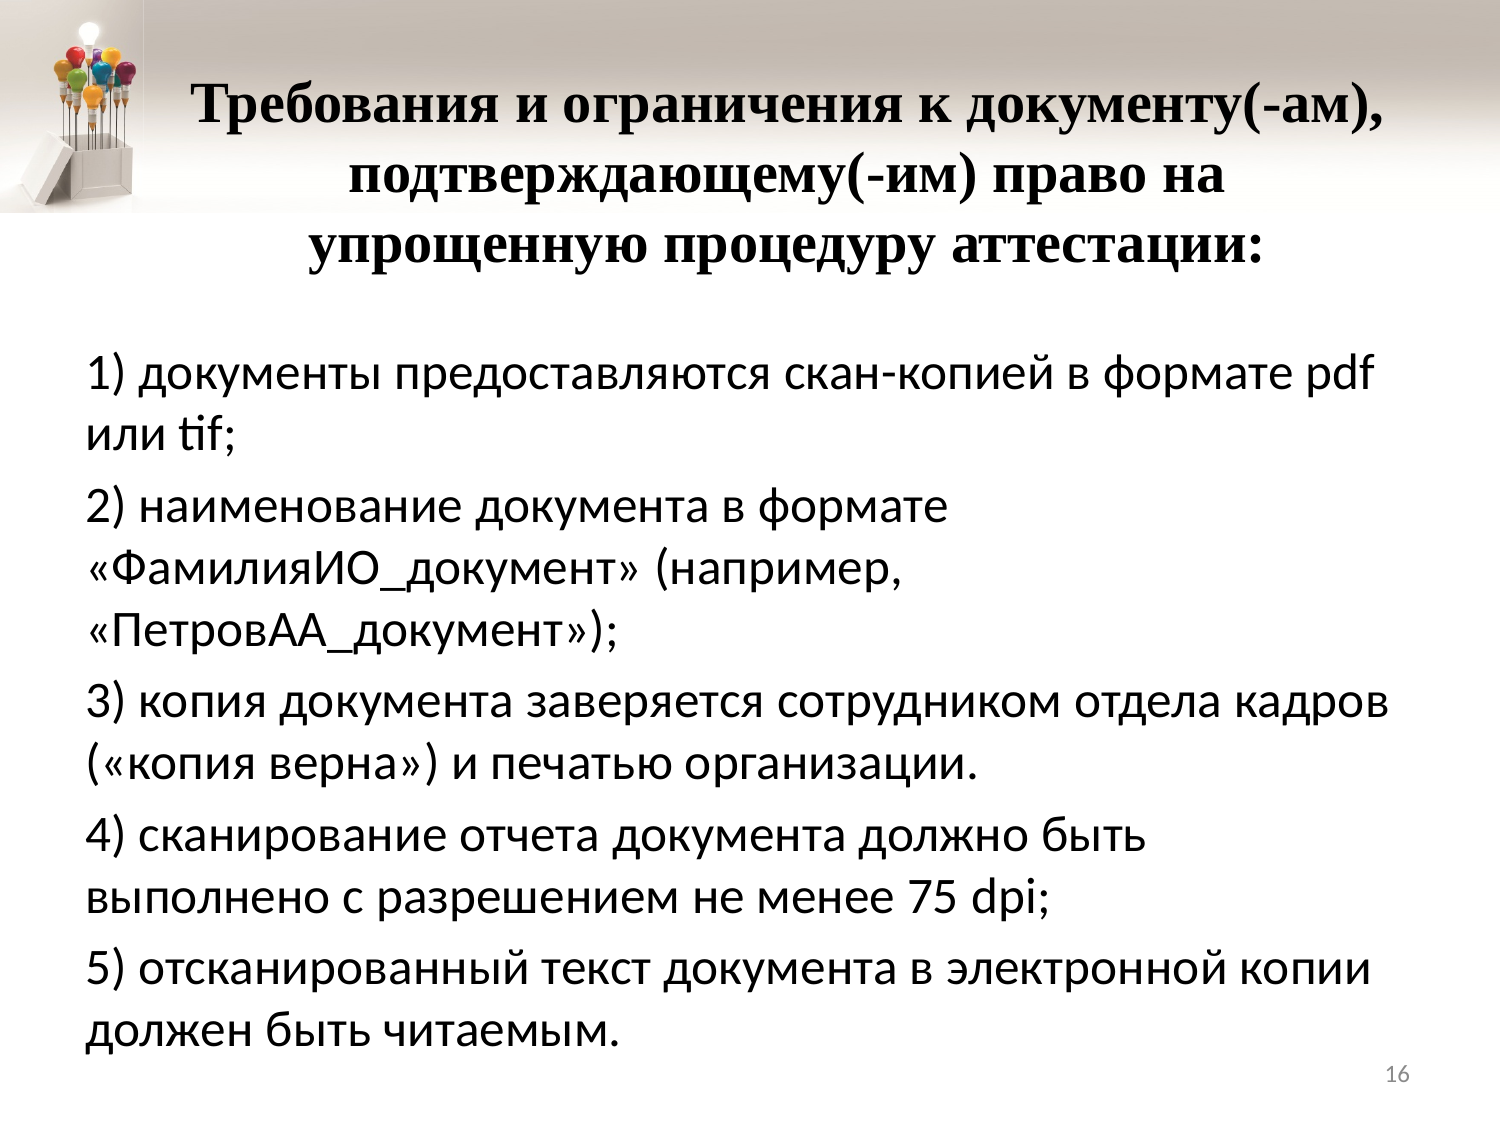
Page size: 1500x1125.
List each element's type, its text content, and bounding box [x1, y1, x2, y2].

slide_number 16 [1074, 1042, 1425, 1103]
picture [0, 0, 1500, 213]
list 1) документы предоставляются скан-копией в формате pdf или tif; 2) наименование документа в формате «ФамилияИО_документ» (например, «ПетровАА_документ»); 3) копия документа заверяется сотрудником отдела кадров («копия верна») и печатью организации. 4) сканирование отчета документа должно быть выполнено с разрешением не менее 75 dpi; 5) отсканированный текст документа в электронной копии должен быть читаемым. [70, 330, 1421, 1073]
title Требования и ограничения к документу(-ам), подтверждающему(-им) право на упрощенную процедуру аттестации: [112, 75, 1463, 263]
